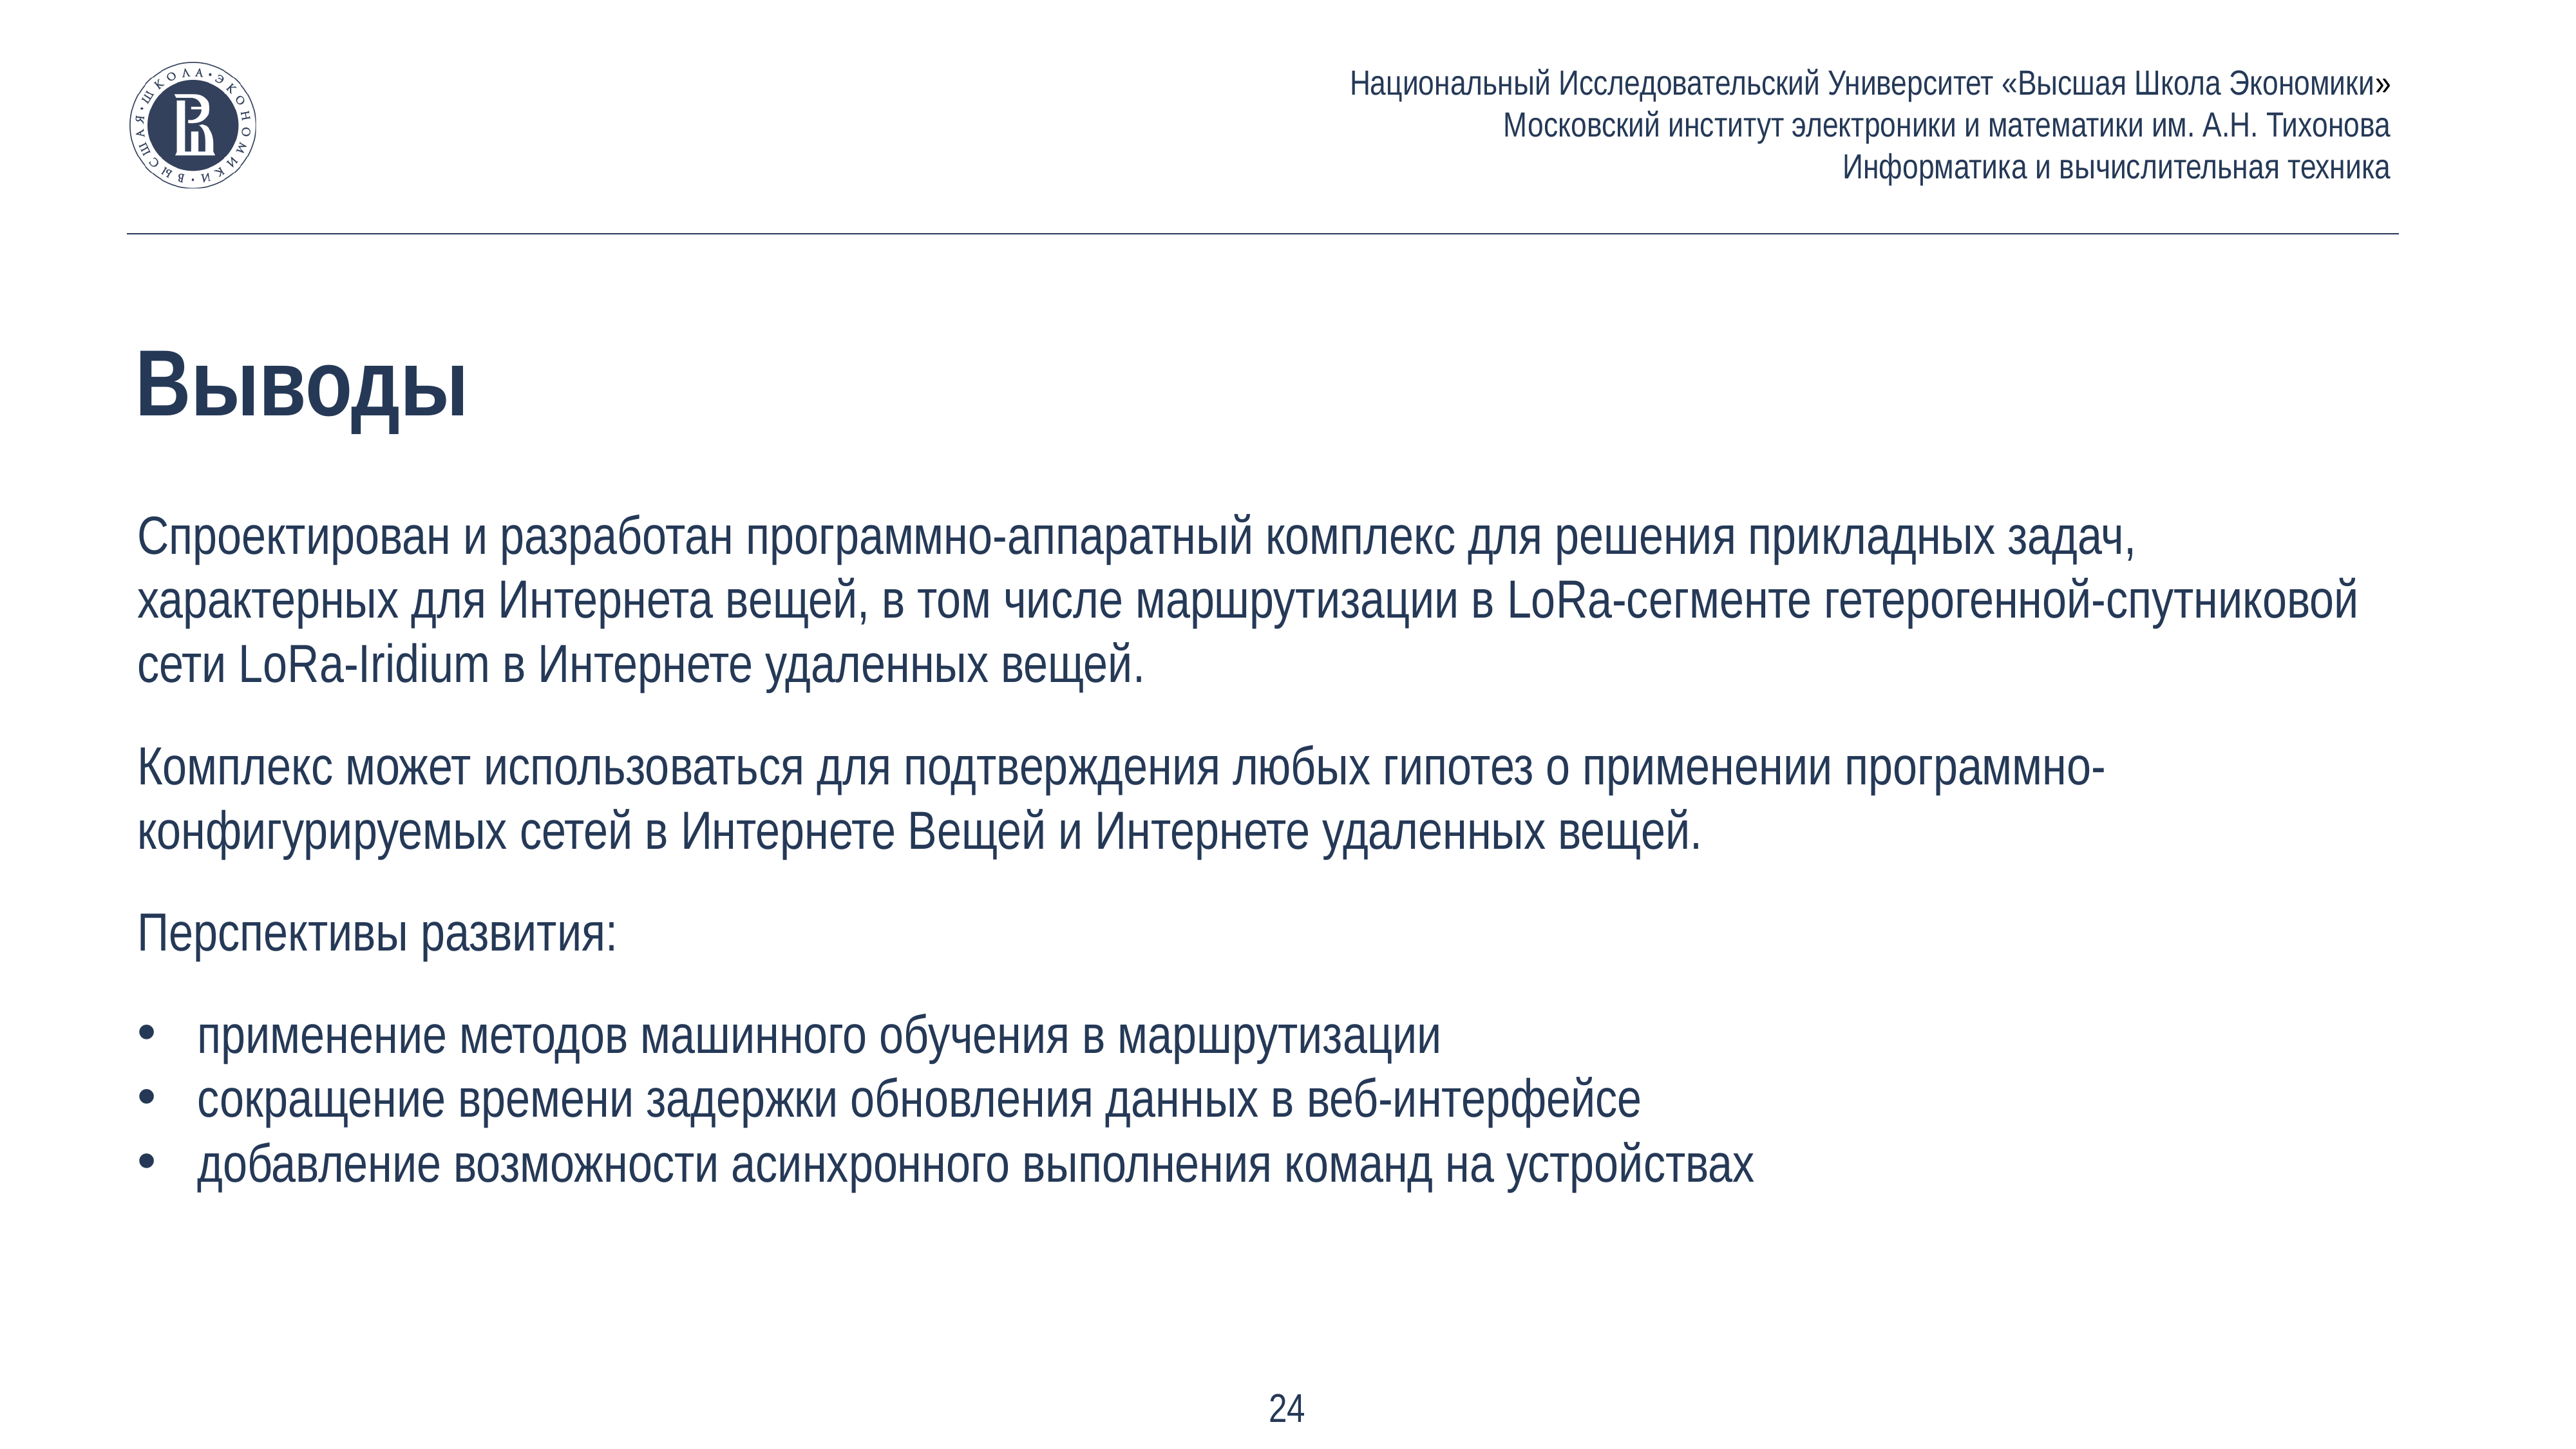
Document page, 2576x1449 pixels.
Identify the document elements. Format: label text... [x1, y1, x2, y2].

text_box Национальный Исследовательский Университет «Высшая Школа Экономики» Московский институт электроники и математики им. А.Н. Тихонова Информатика и вычислительная техника [956, 80, 2399, 207]
picture [129, 61, 257, 189]
text_box Выводы [128, 314, 2422, 559]
text_box Спроектирован и разработан программно-аппаратный комплекс для решения прикладных задач, характерных для Интернета вещей, в том числе маршрутизации в LoRa-сегменте гетерогенной-спутниковой сети LoRa-Iridium в Интернете удаленных вещей. Комплекс может использоваться для подтверждения любых гипотез о применении программно-конфигурируемых сетей в Интернете Вещей и Интернете удаленных вещей. Перспективы развития: применение методов машинного обучения в маршрутизации сокращение времени задержки обновления данных в веб-интерфейсе добавление возможности асинхронного выполнения команд на устройствах [129, 493, 2396, 1449]
